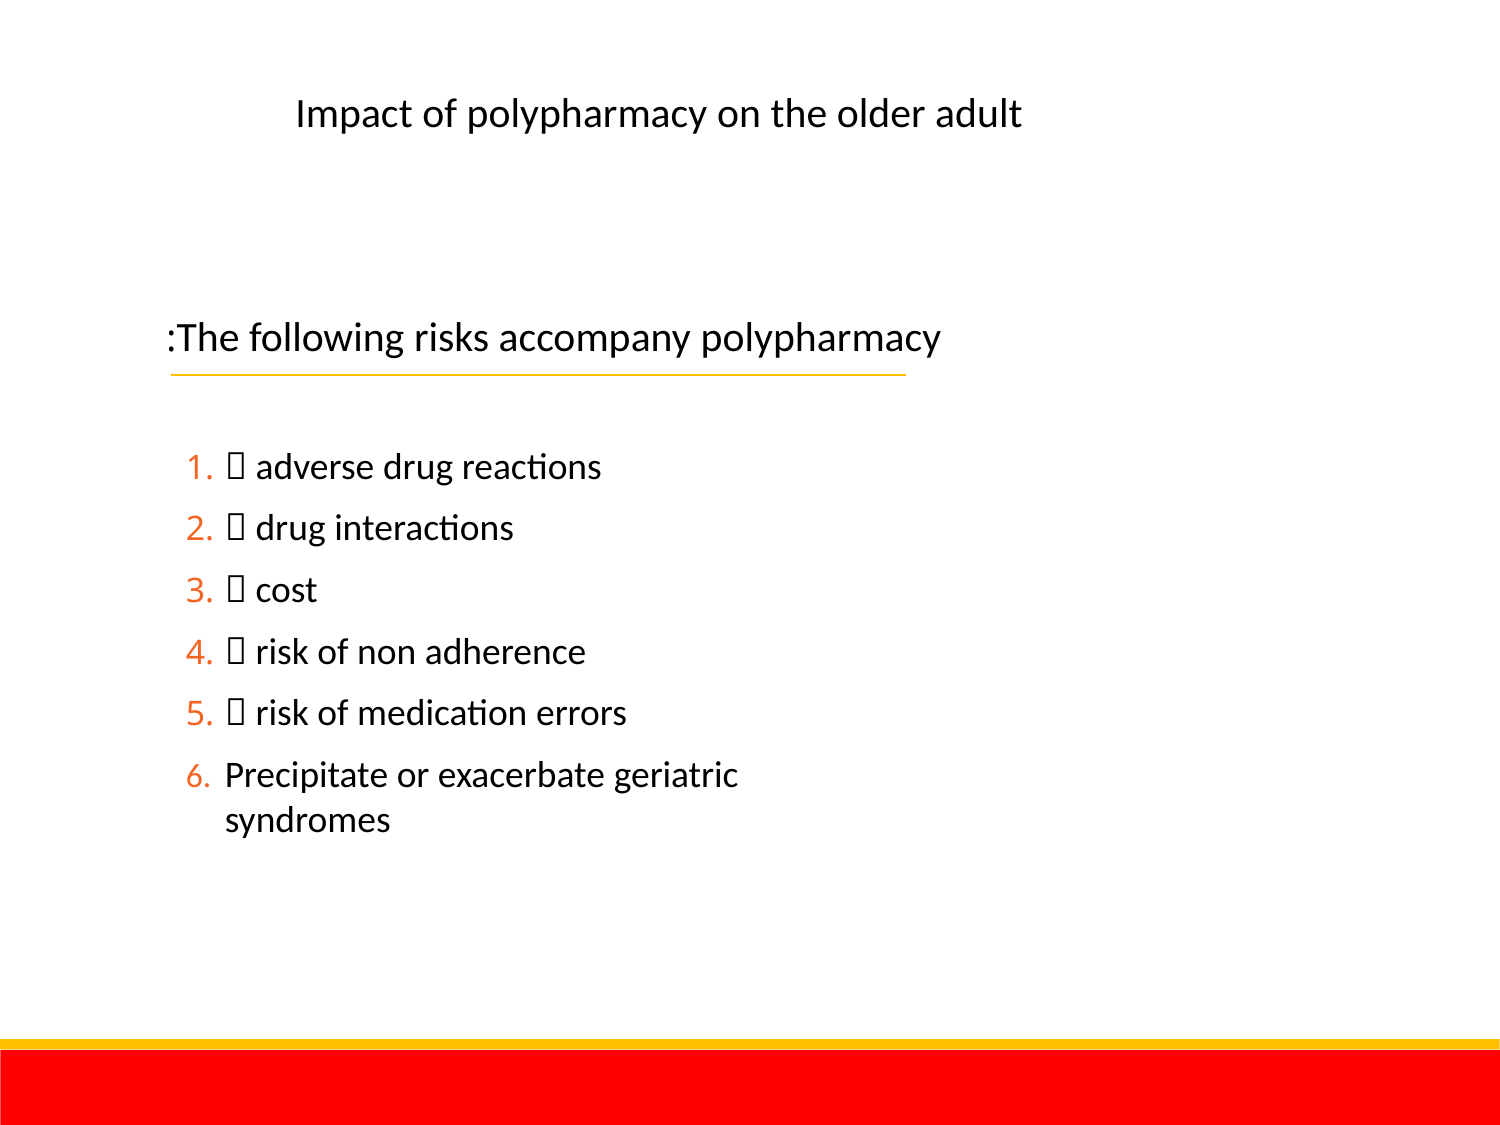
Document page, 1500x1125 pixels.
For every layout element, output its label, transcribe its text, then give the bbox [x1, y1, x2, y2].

text_box  adverse drug reactions  drug interactions  cost  risk of non adherence  risk of medication errors Precipitate or exacerbate geriatric syndromes [171, 434, 922, 909]
text_box The following risks accompany polypharmacy: [150, 302, 957, 368]
text_box Impact of polypharmacy on the older adult [280, 78, 1038, 143]
